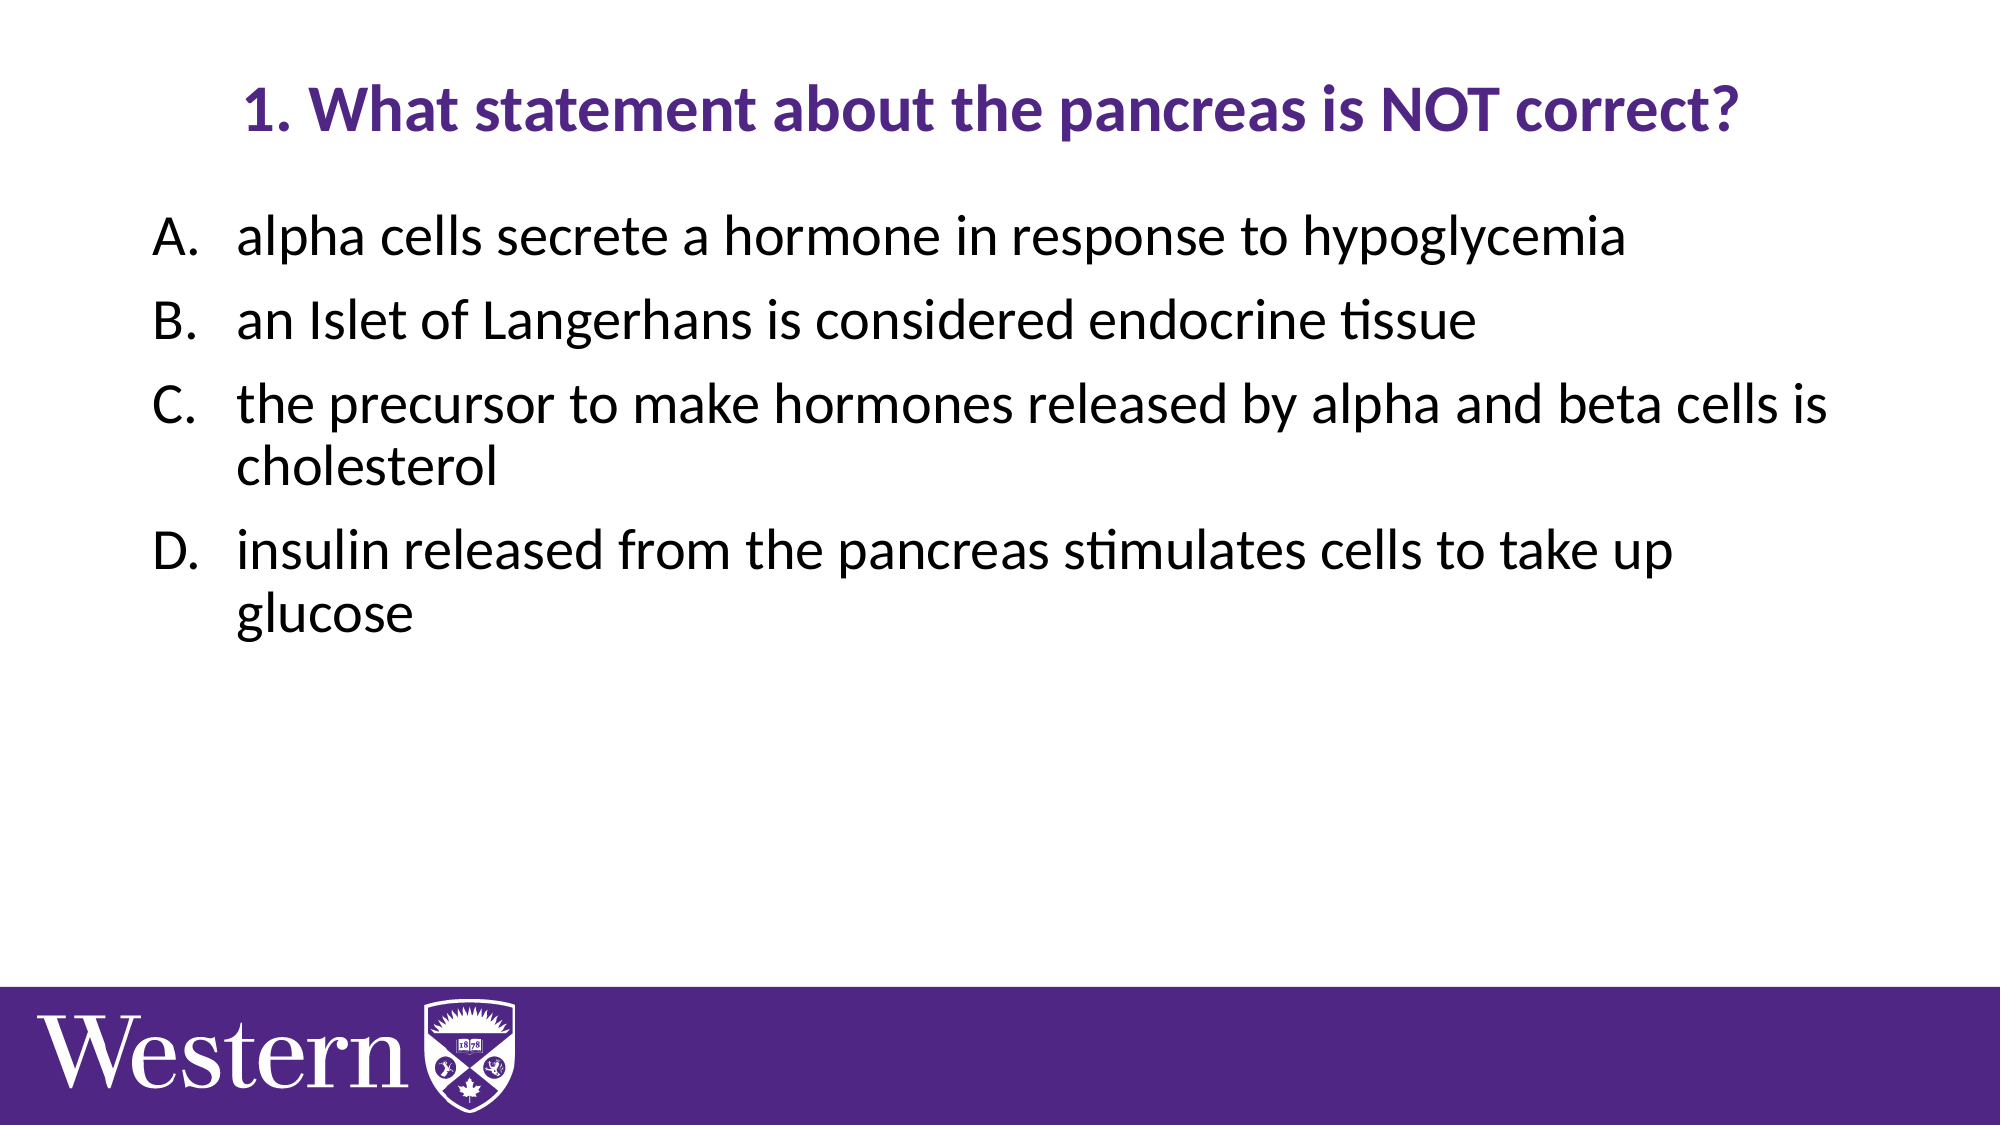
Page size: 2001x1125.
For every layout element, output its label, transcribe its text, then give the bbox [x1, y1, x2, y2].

text_box [0, 986, 2000, 1125]
title 1. What statement about the pancreas is NOT correct? [137, 44, 1863, 175]
picture [37, 999, 515, 1113]
list alpha cells secrete a hormone in response to hypoglycemia an Islet of Langerhans is considered endocrine tissue the precursor to make hormones released by alpha and beta cells is cholesterol insulin released from the pancreas stimulates cells to take up glucose [137, 197, 1863, 848]
